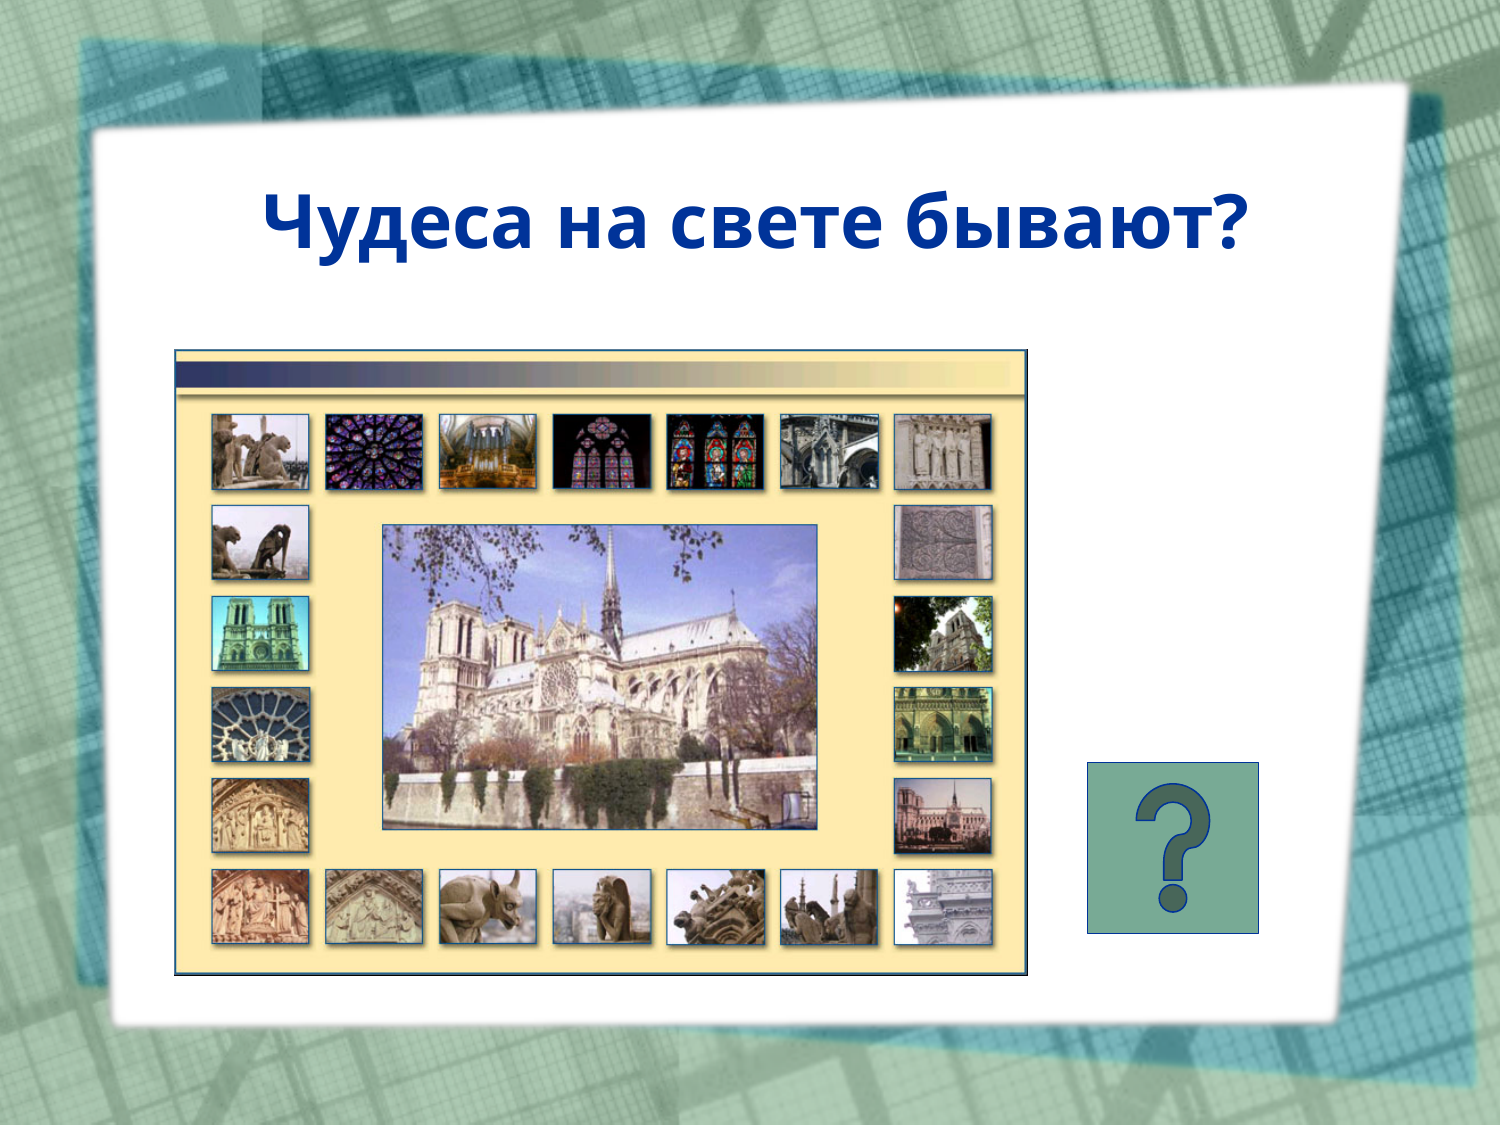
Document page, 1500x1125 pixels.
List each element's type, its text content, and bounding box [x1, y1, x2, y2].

text_box [1087, 762, 1259, 934]
title Чудеса на свете бывают? [149, 149, 1363, 288]
picture [0, 0, 1500, 1125]
